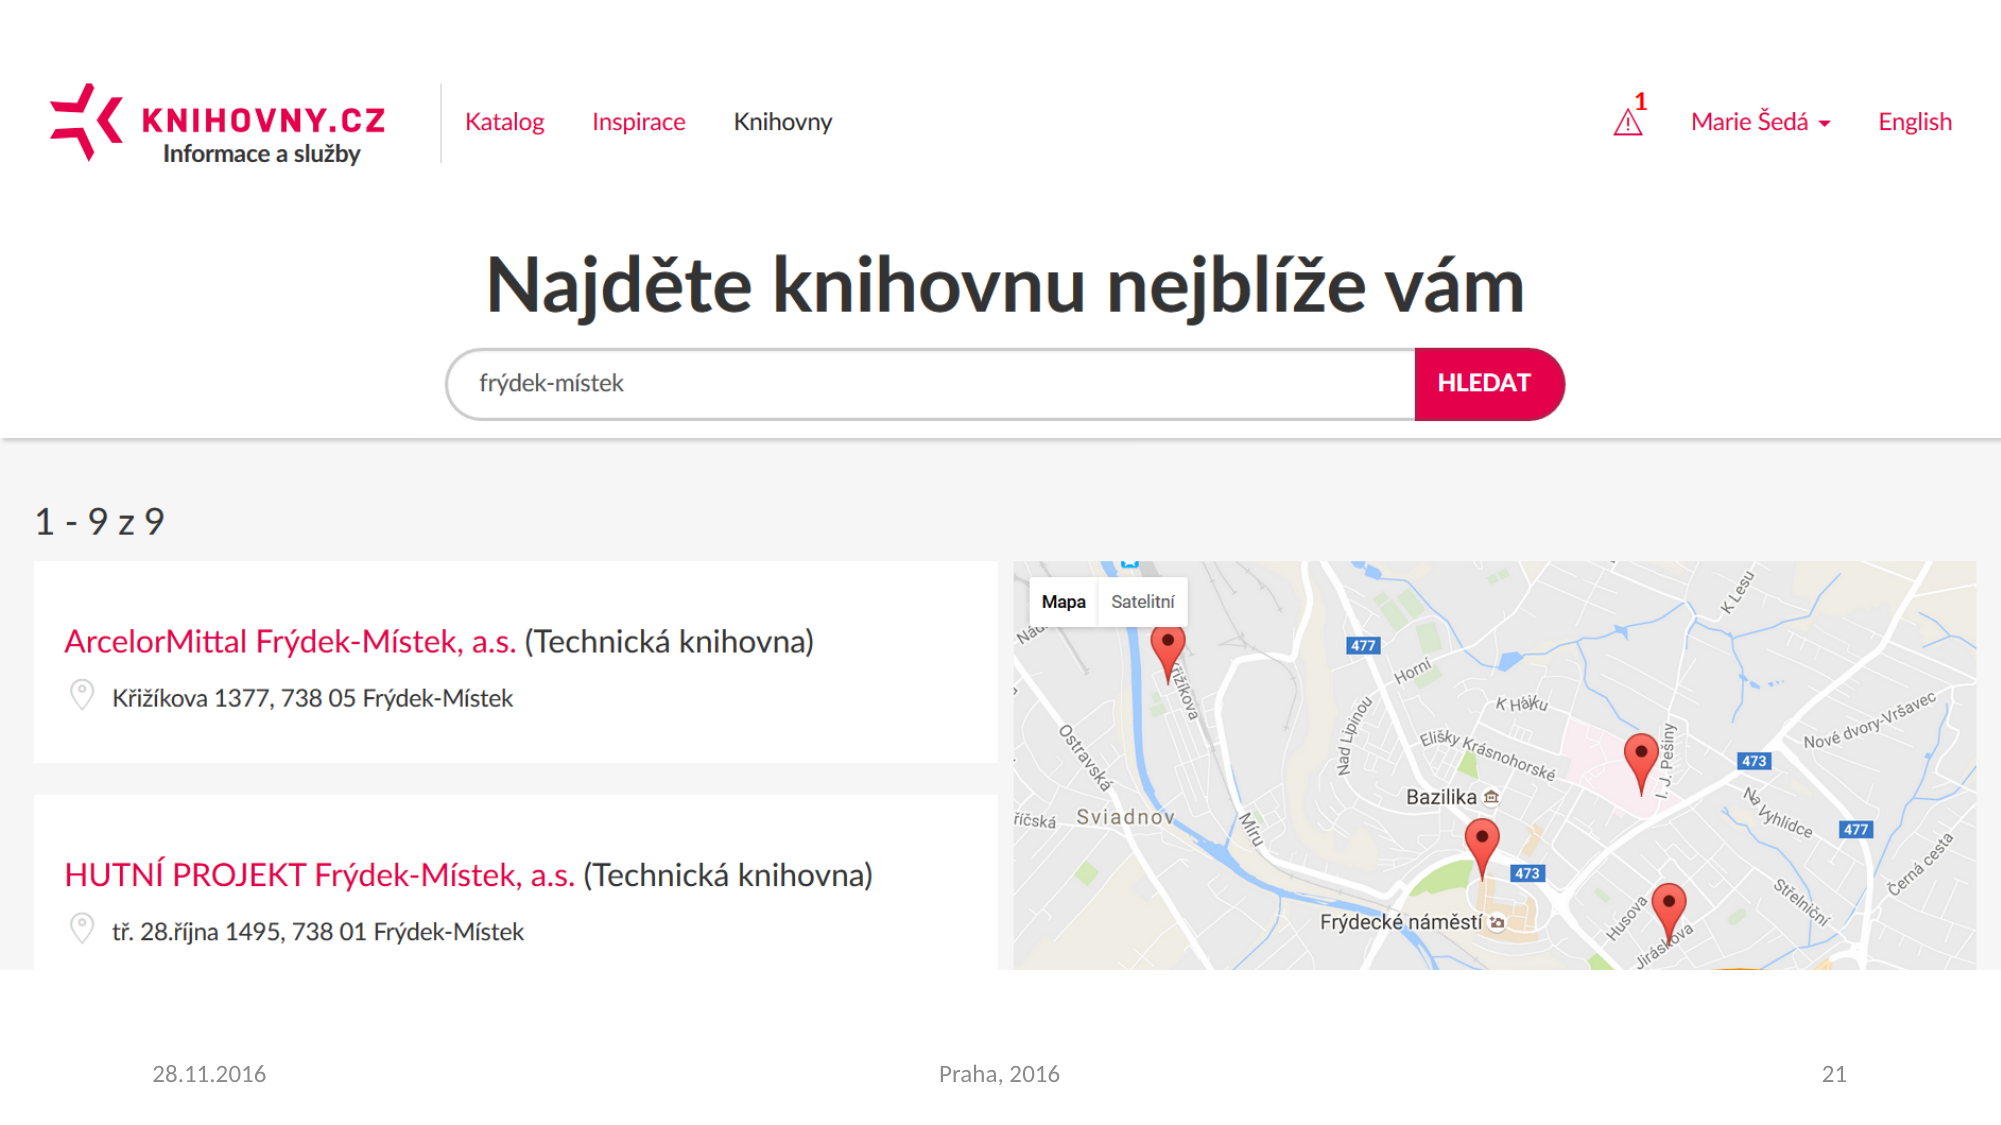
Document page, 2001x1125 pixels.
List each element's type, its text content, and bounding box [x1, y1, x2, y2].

slide_number 21 [1412, 1042, 1863, 1103]
footer Praha, 2016 [662, 1042, 1338, 1103]
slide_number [137, 1042, 588, 1103]
picture [0, 40, 2001, 970]
